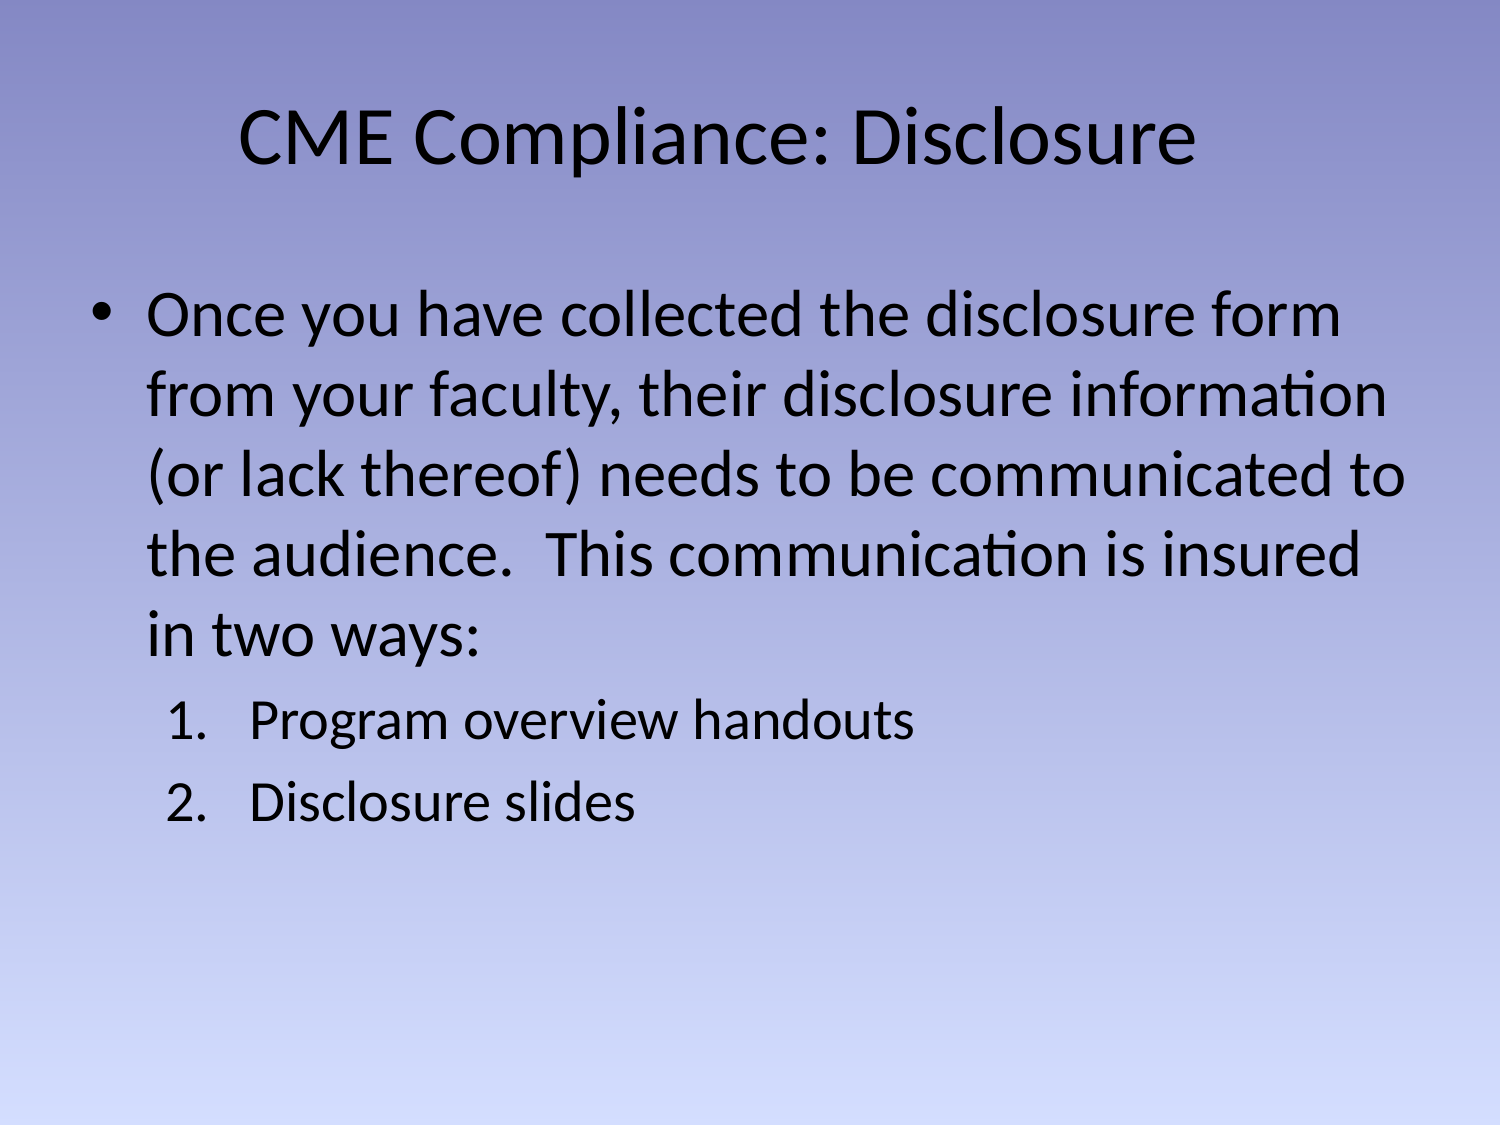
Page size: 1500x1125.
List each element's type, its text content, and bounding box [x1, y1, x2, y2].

text_box CME Compliance: Disclosure [62, 24, 1375, 238]
list Once you have collected the disclosure form from your faculty, their disclosure information (or lack thereof) needs to be communicated to the audience. This communication is insured in two ways: Program overview handouts Disclosure slides [75, 262, 1425, 1005]
